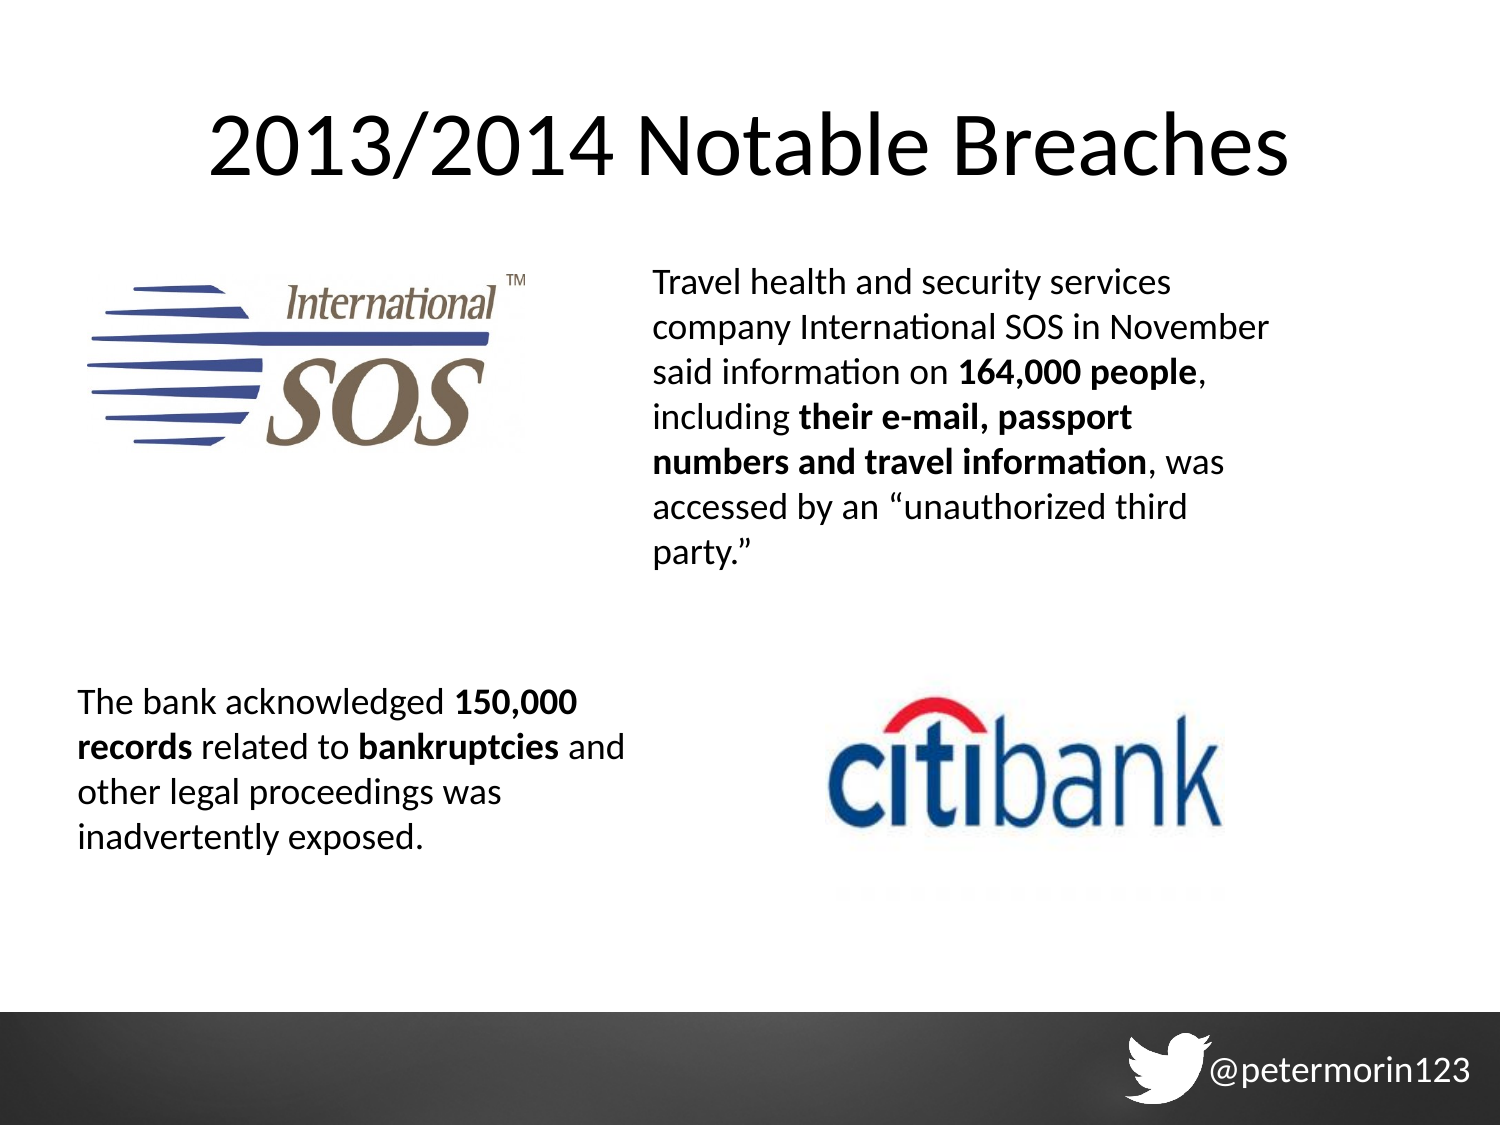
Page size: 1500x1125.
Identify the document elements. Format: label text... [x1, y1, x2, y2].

title 2013/2014 Notable Breaches [75, 45, 1425, 233]
text_box The bank acknowledged 150,000 records related to bankruptcies and other legal proceedings was inadvertently exposed. [62, 670, 688, 865]
picture [87, 274, 526, 453]
text_box Travel health and security services company International SOS in November said information on 164,000 people, including their e-mail, passport numbers and travel information, was accessed by an “unauthorized third party.” [637, 249, 1288, 580]
picture [824, 599, 1226, 938]
